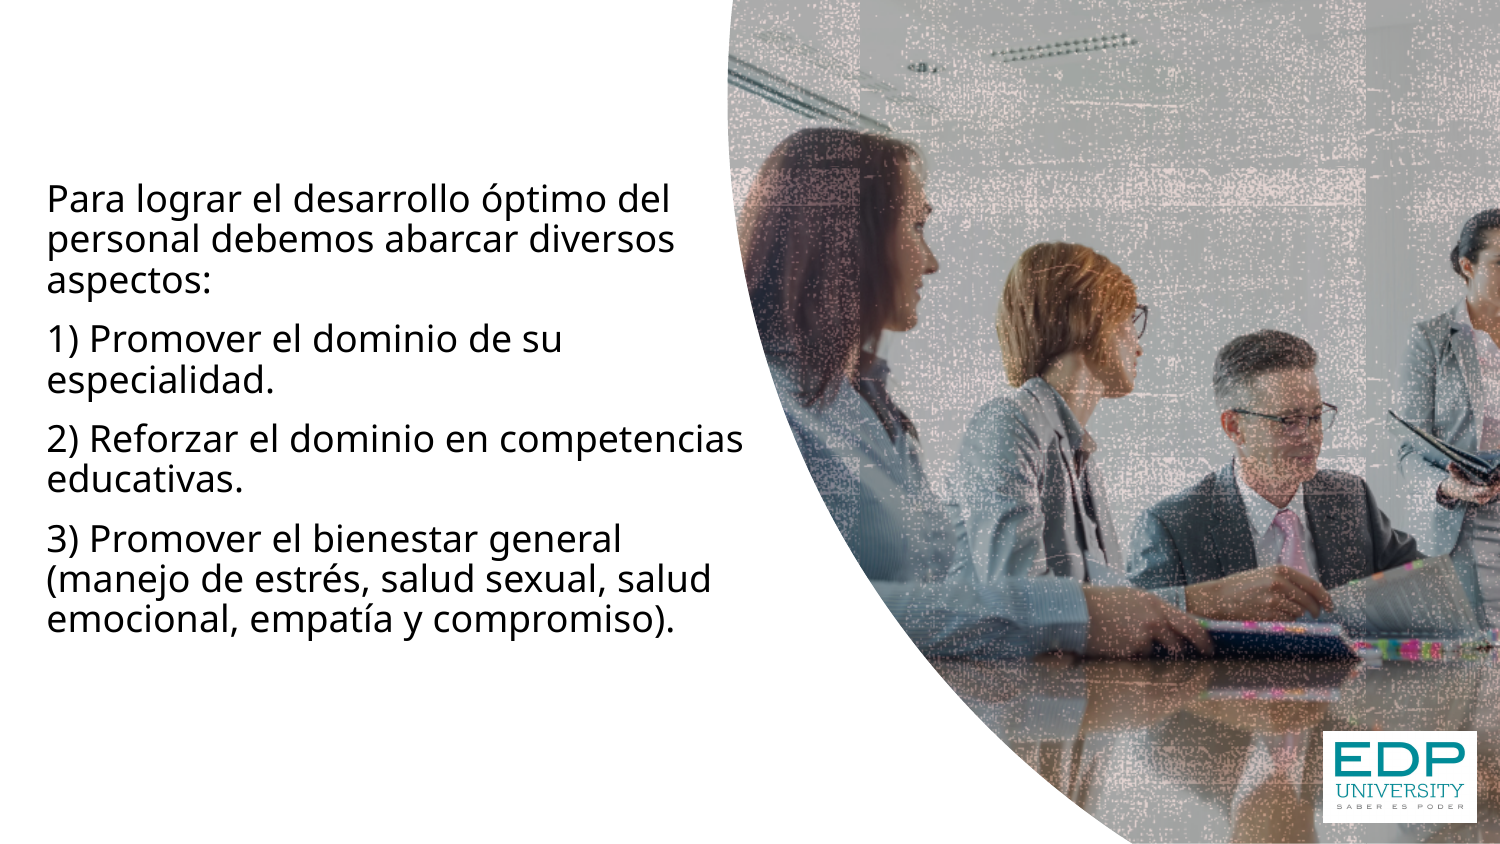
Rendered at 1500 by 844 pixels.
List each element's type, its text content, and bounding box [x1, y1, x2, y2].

list Para lograr el desarrollo óptimo del personal debemos abarcar diversos aspectos: 1) Promover el dominio de su especialidad. 2) Reforzar el dominio en competencias educativas. 3) Promover el bienestar general (manejo de estrés, salud sexual, salud emocional, empatía y compromiso). [31, 172, 726, 742]
picture [729, 2, 1498, 843]
